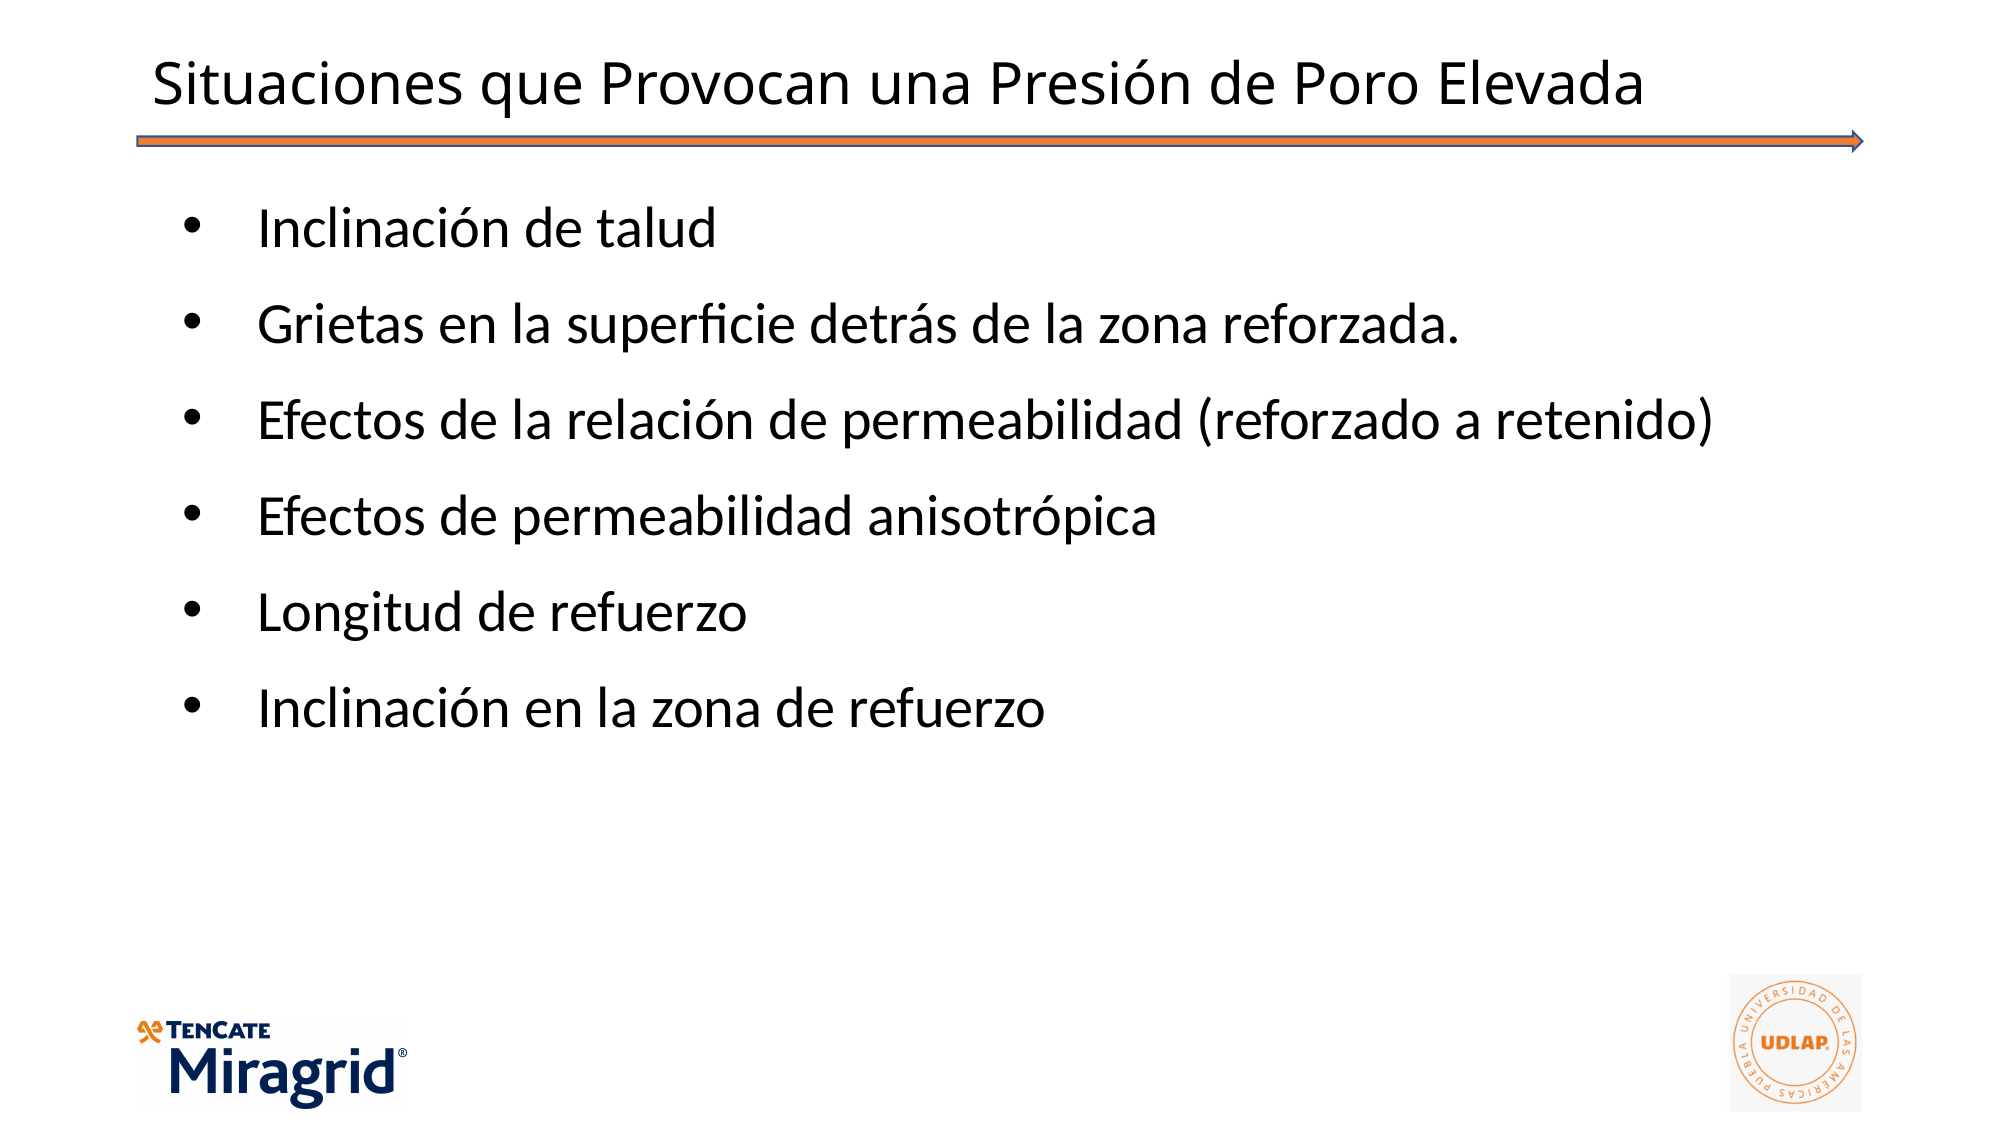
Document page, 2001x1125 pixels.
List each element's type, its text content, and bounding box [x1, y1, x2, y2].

list Inclinación de talud Grietas en la superficie detrás de la zona reforzada. Efectos de la relación de permeabilidad (reforzado a retenido) Efectos de permeabilidad anisotrópica Longitud de refuerzo Inclinación en la zona de refuerzo [137, 170, 1863, 1014]
picture [137, 1021, 407, 1109]
title Situaciones que Provocan una Presión de Poro Elevada [137, 59, 1863, 112]
picture [1726, 1014, 1863, 1112]
